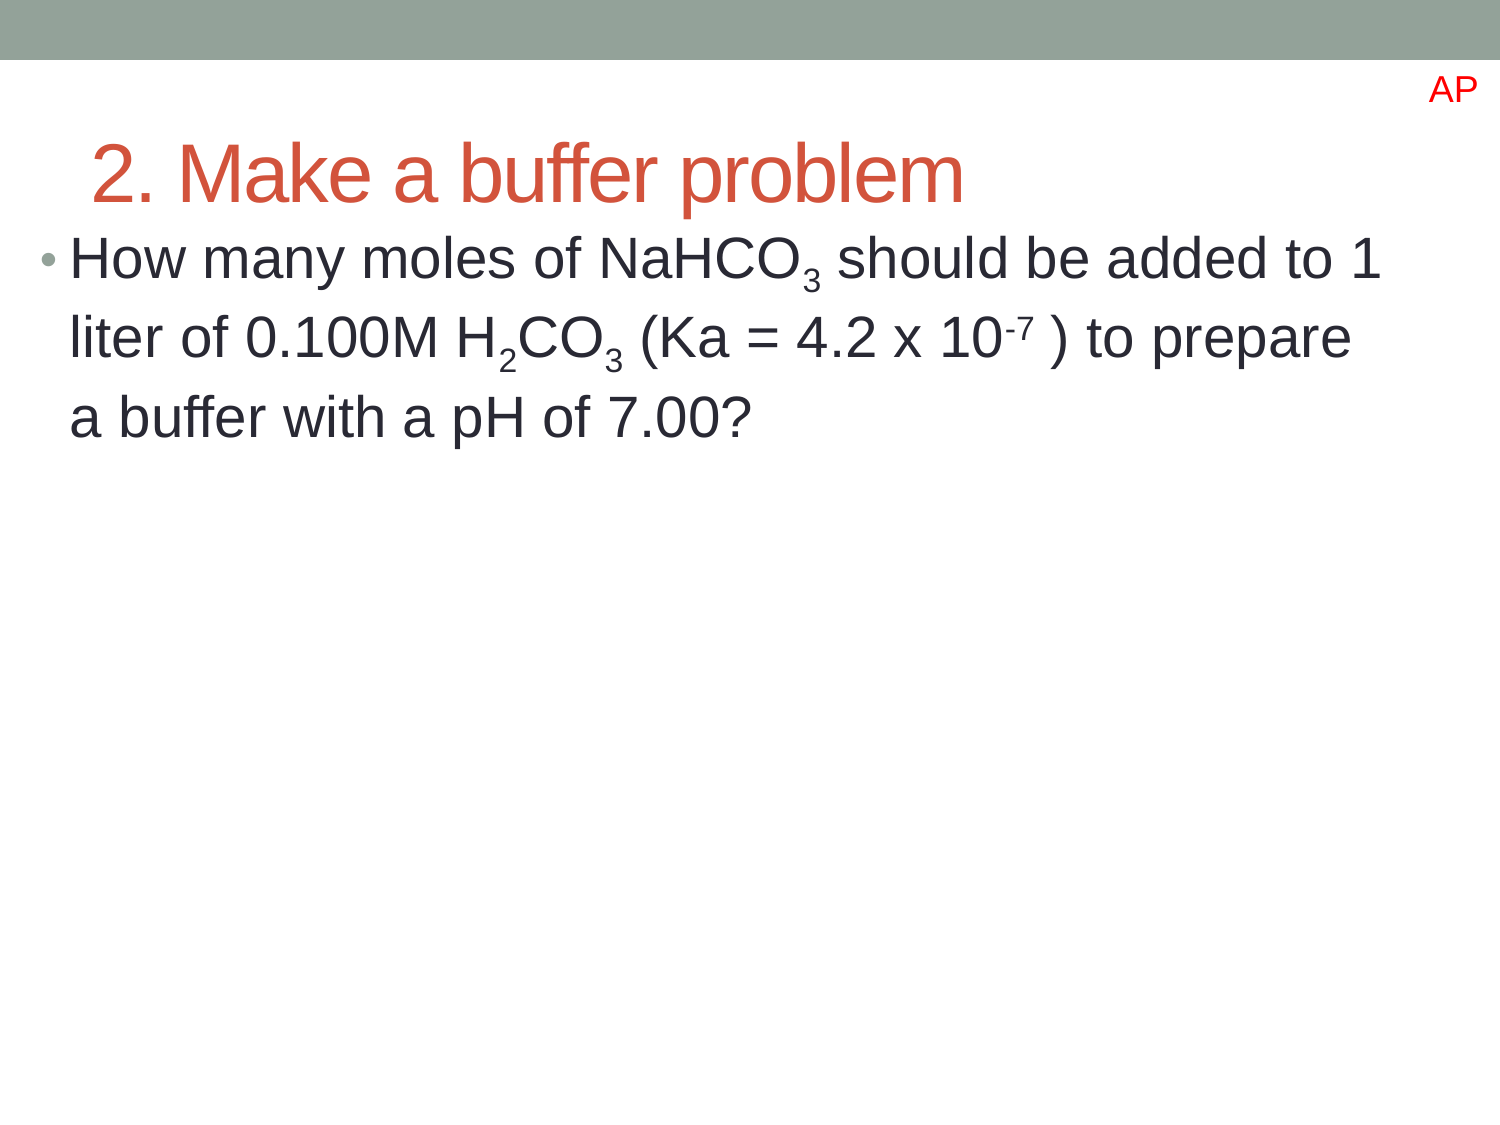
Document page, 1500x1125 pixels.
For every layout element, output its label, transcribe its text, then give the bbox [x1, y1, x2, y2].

list How many moles of NaHCO3 should be added to 1 liter of 0.100M H2CO3 (Ka = 4.2 x 10-7 ) to prepare a buffer with a pH of 7.00? [24, 212, 1413, 988]
title 2. Make a buffer problem [75, 87, 1425, 250]
text_box AP [1414, 57, 1500, 117]
